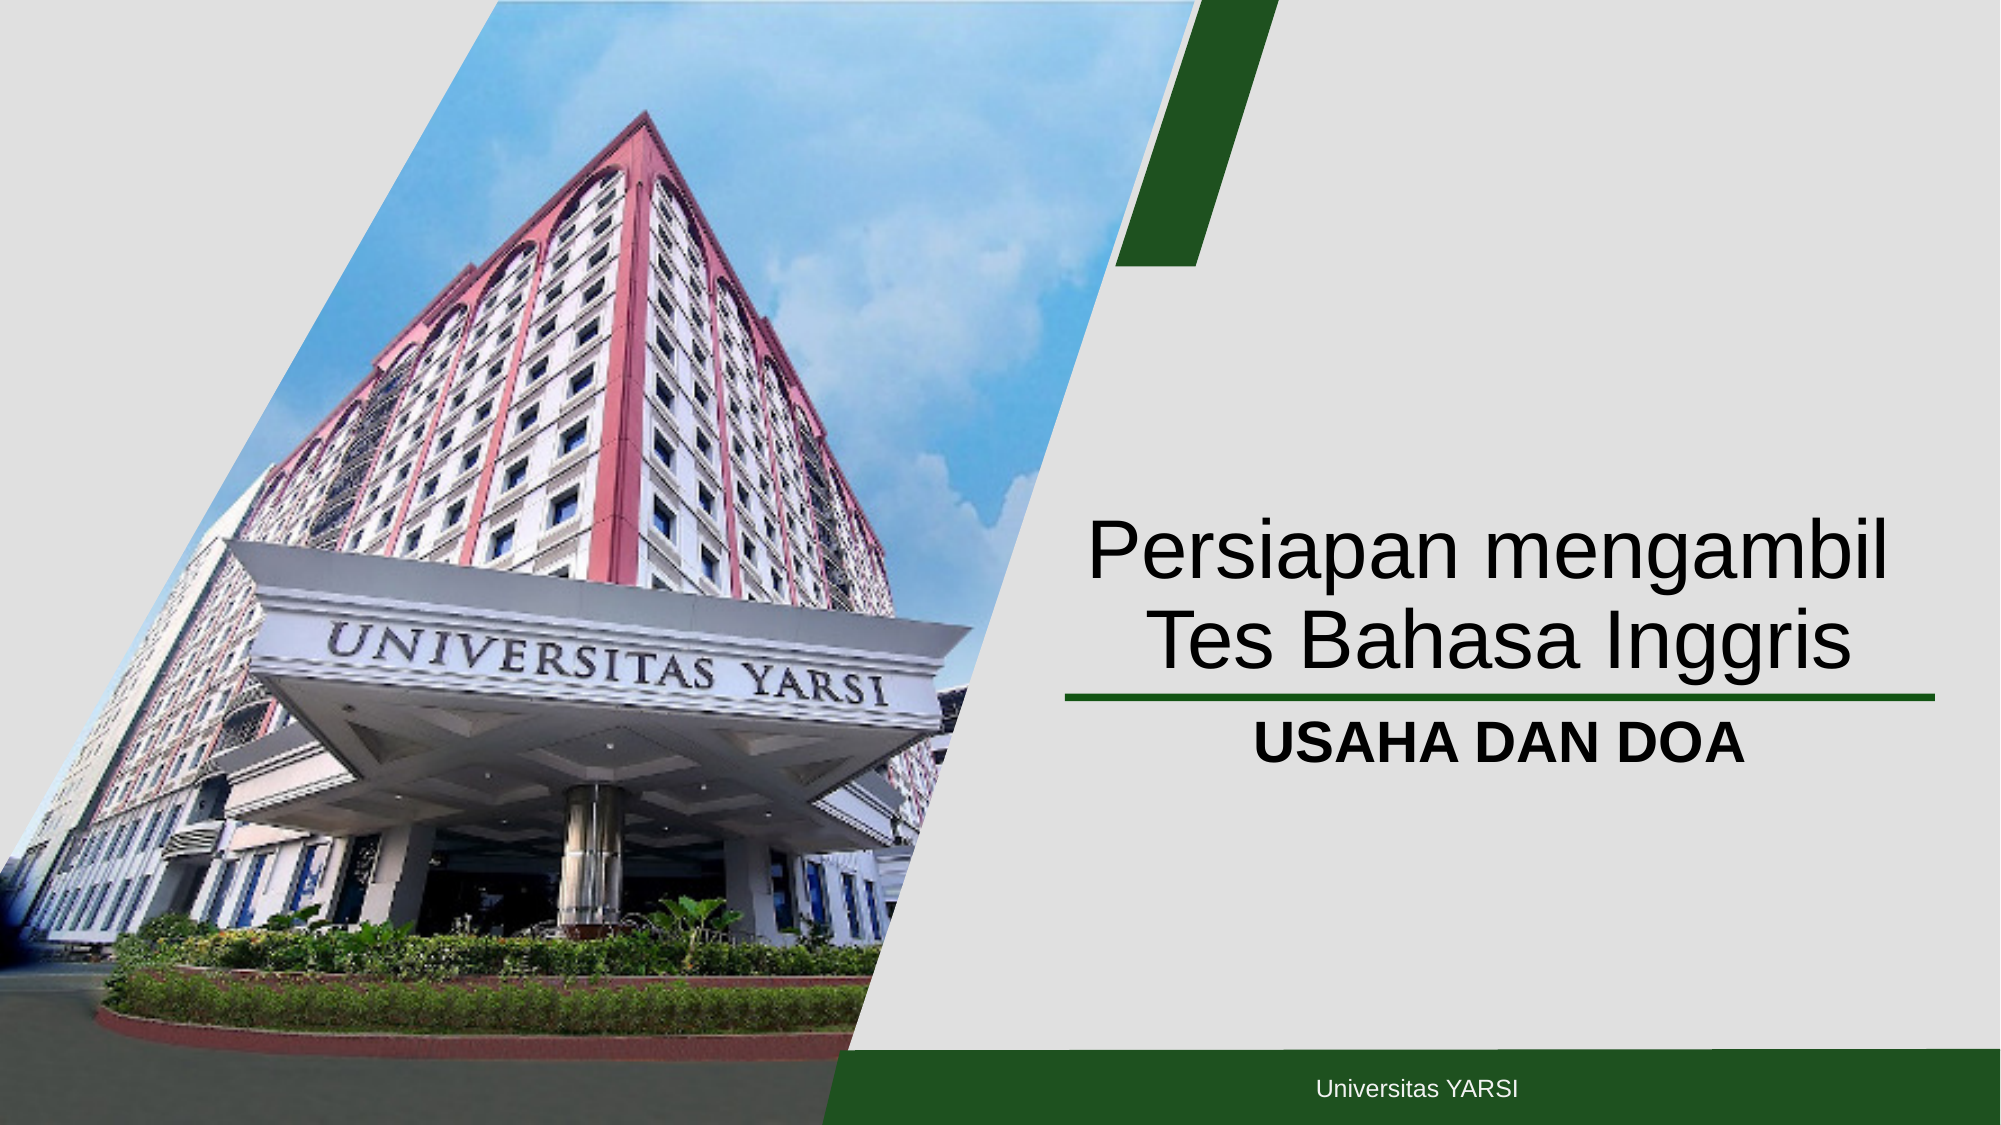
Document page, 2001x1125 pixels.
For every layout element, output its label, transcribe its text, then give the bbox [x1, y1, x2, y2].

list USAHA DAN DOA [1095, 705, 1905, 870]
title Persiapan mengambil Tes Bahasa Inggris [1065, 483, 1935, 694]
footer Universitas YARSI [855, 1065, 1980, 1110]
picture [0, 0, 1194, 1125]
